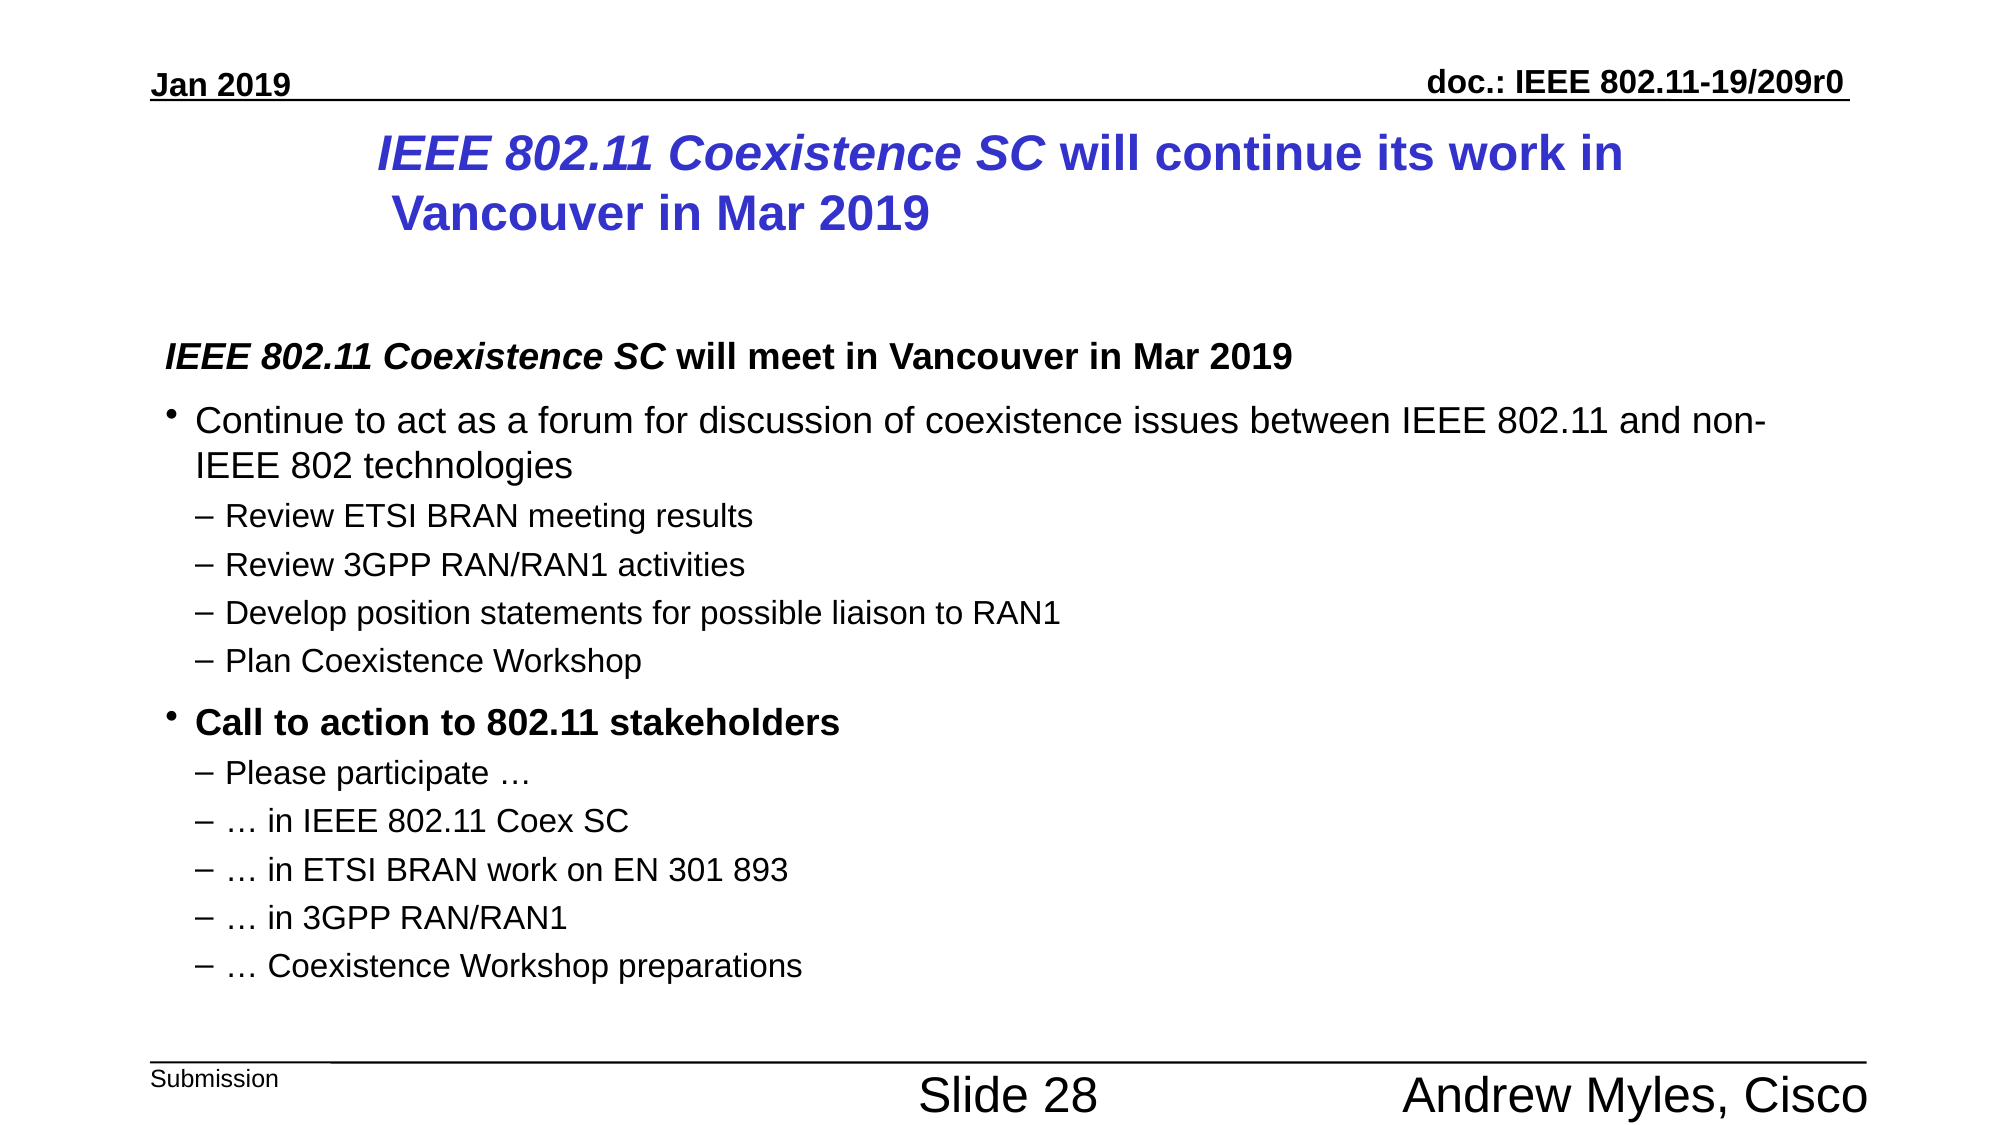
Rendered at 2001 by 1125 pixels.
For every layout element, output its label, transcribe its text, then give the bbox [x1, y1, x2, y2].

list IEEE 802.11 Coexistence SC will meet in Vancouver in Mar 2019 Continue to act as a forum for discussion of coexistence issues between IEEE 802.11 and non-IEEE 802 technologies Review ETSI BRAN meeting results Review 3GPP RAN/RAN1 activities Develop position statements for possible liaison to RAN1 Plan Coexistence Workshop Call to action to 802.11 stakeholders Please participate … … in IEEE 802.11 Coex SC … in ETSI BRAN work on EN 301 893 … in 3GPP RAN/RAN1 … Coexistence Workshop preparations [150, 324, 1850, 1000]
slide_number Slide 28 [913, 1061, 1103, 1124]
footer Andrew Myles, Cisco [1396, 1061, 1869, 1124]
title IEEE 802.11 Coexistence SC will continue its work in Vancouver in Mar 2019 [362, 112, 1650, 288]
